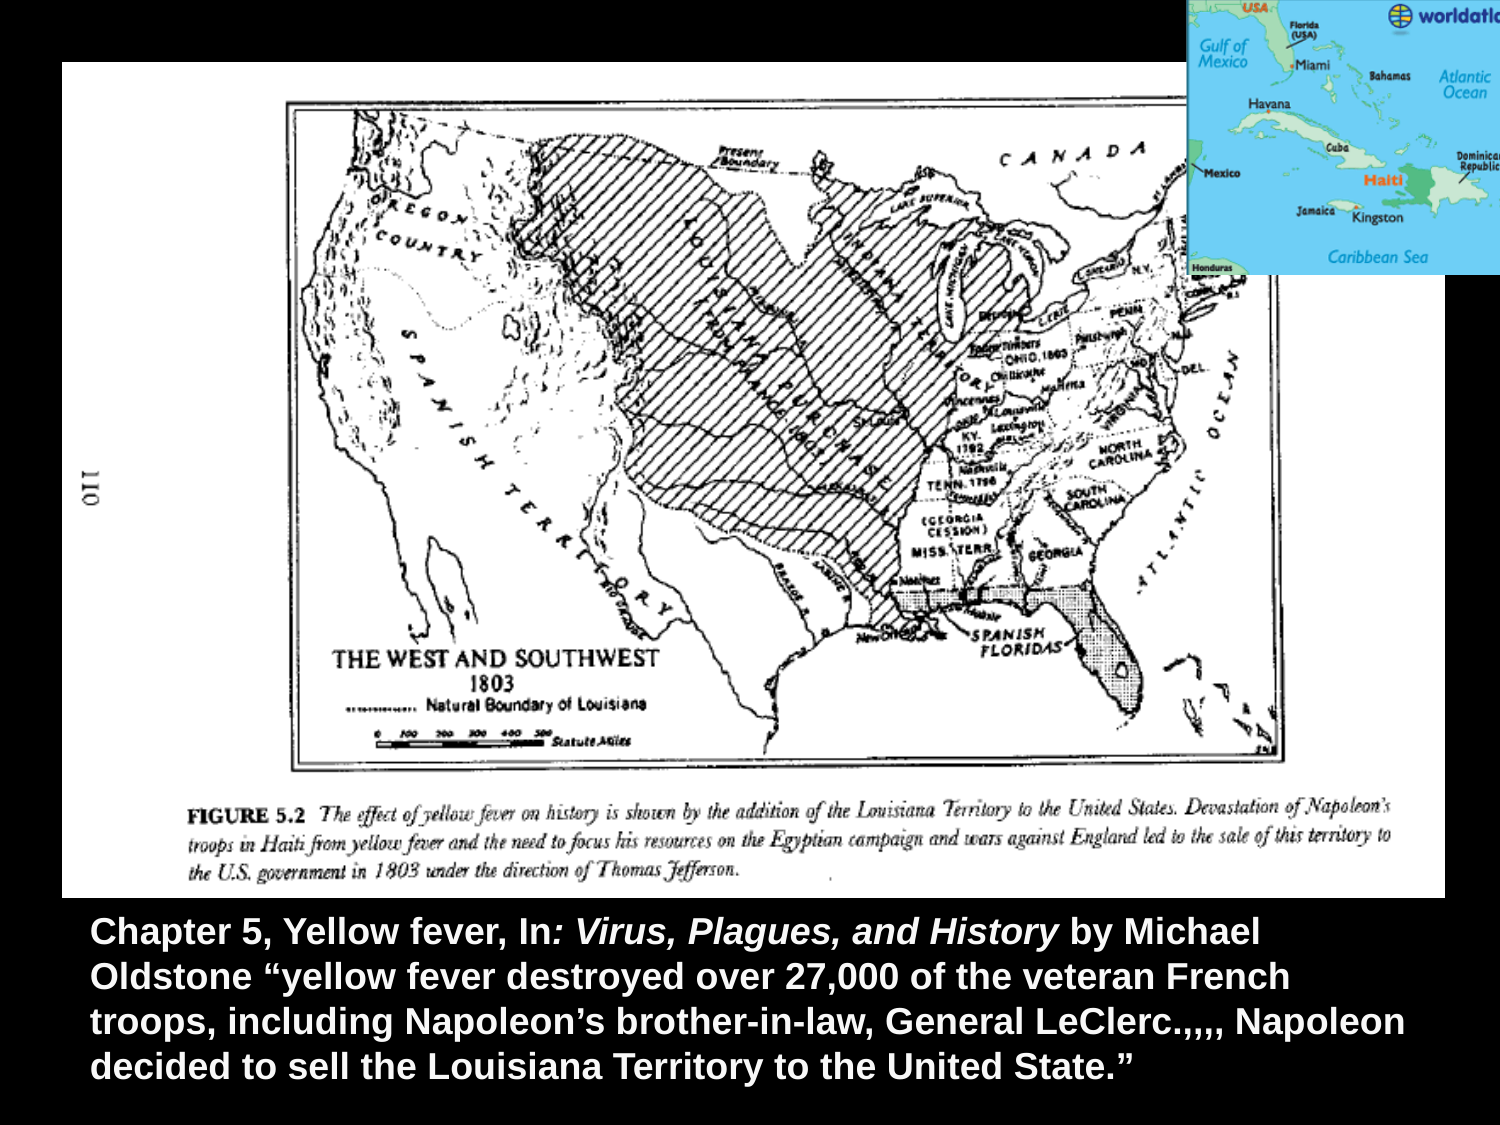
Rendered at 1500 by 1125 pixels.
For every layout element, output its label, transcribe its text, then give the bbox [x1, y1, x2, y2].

picture [62, 0, 1500, 898]
text_box Chapter 5, Yellow fever, In: Virus, Plagues, and History by Michael Oldstone “yellow fever destroyed over 27,000 of the veteran French troops, including Napoleon’s brother-in-law, General LeClerc.,,,, Napoleon decided to sell the Louisiana Territory to the United State.” [74, 906, 1425, 1095]
